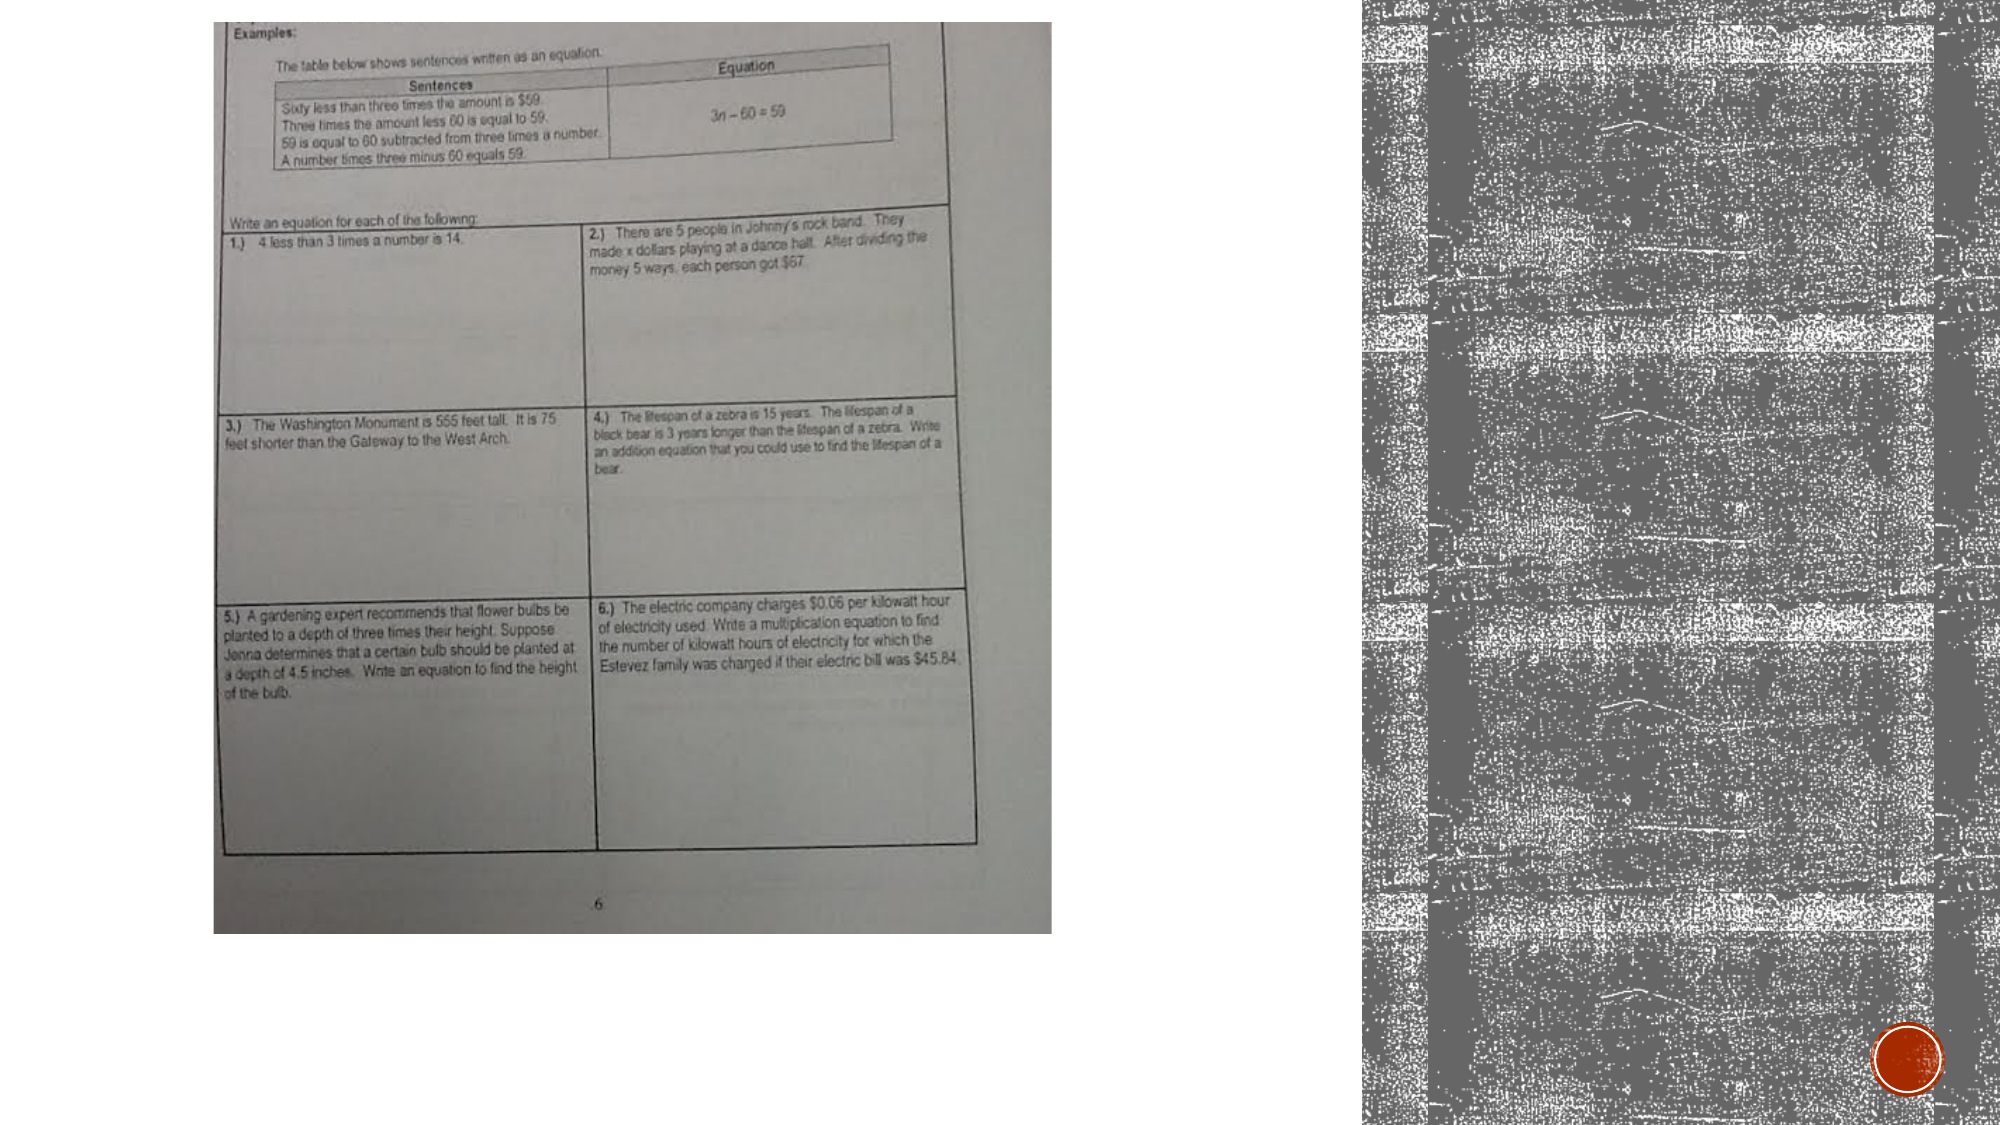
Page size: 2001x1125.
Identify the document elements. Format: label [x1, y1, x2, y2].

picture [213, 22, 1052, 934]
